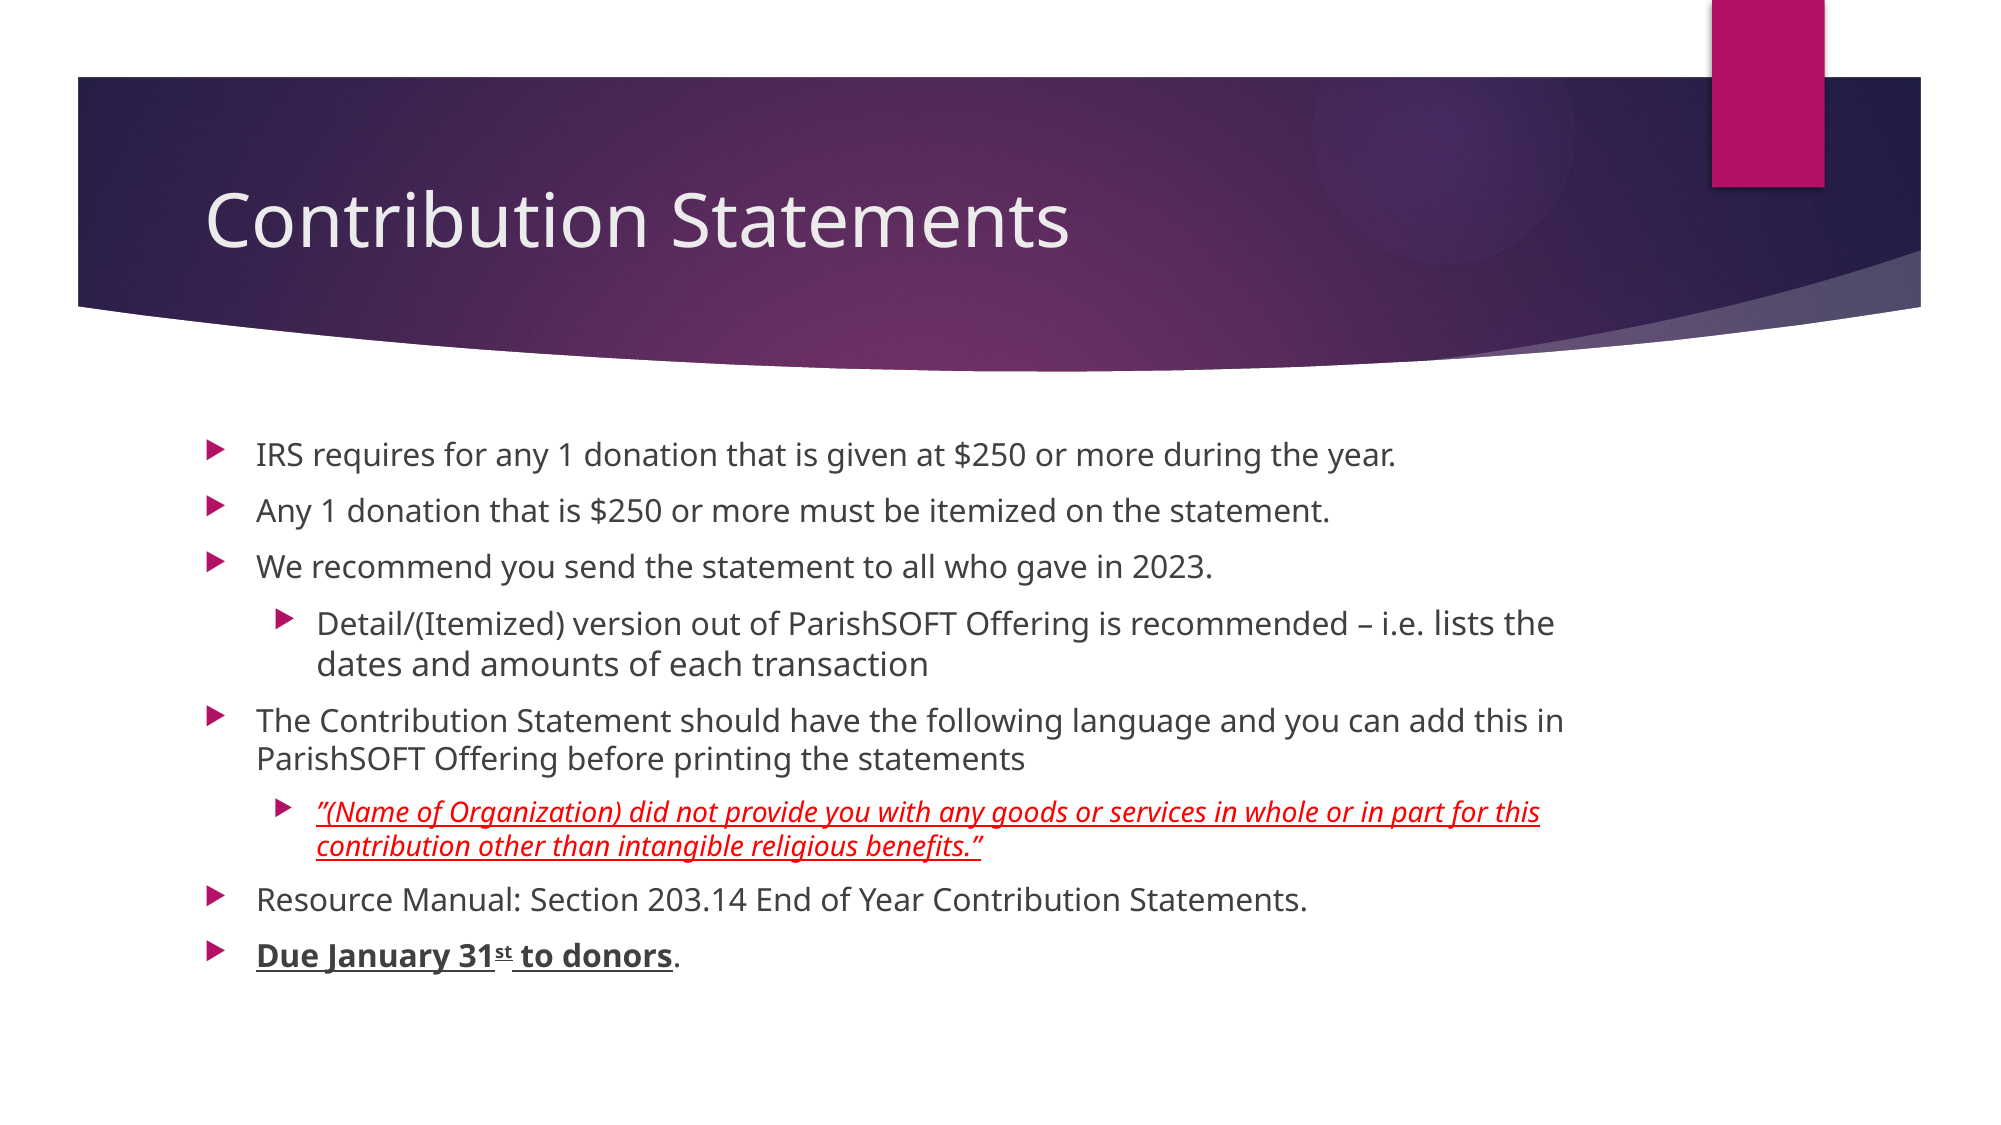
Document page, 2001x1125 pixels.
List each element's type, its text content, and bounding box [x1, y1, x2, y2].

title Contribution Statements [189, 159, 1627, 276]
list IRS requires for any 1 donation that is given at $250 or more during the year. Any 1 donation that is $250 or more must be itemized on the statement. We recommend you send the statement to all who gave in 2023. Detail/(Itemized) version out of ParishSOFT Offering is recommended – i.e. lists the dates and amounts of each transaction The Contribution Statement should have the following language and you can add this in ParishSOFT Offering before printing the statements ”(Name of Organization) did not provide you with any goods or services in whole or in part for this contribution other than intangible religious benefits.” Resource Manual: Section 203.14 End of Year Contribution Statements. Due January 31st to donors. [189, 427, 1638, 988]
